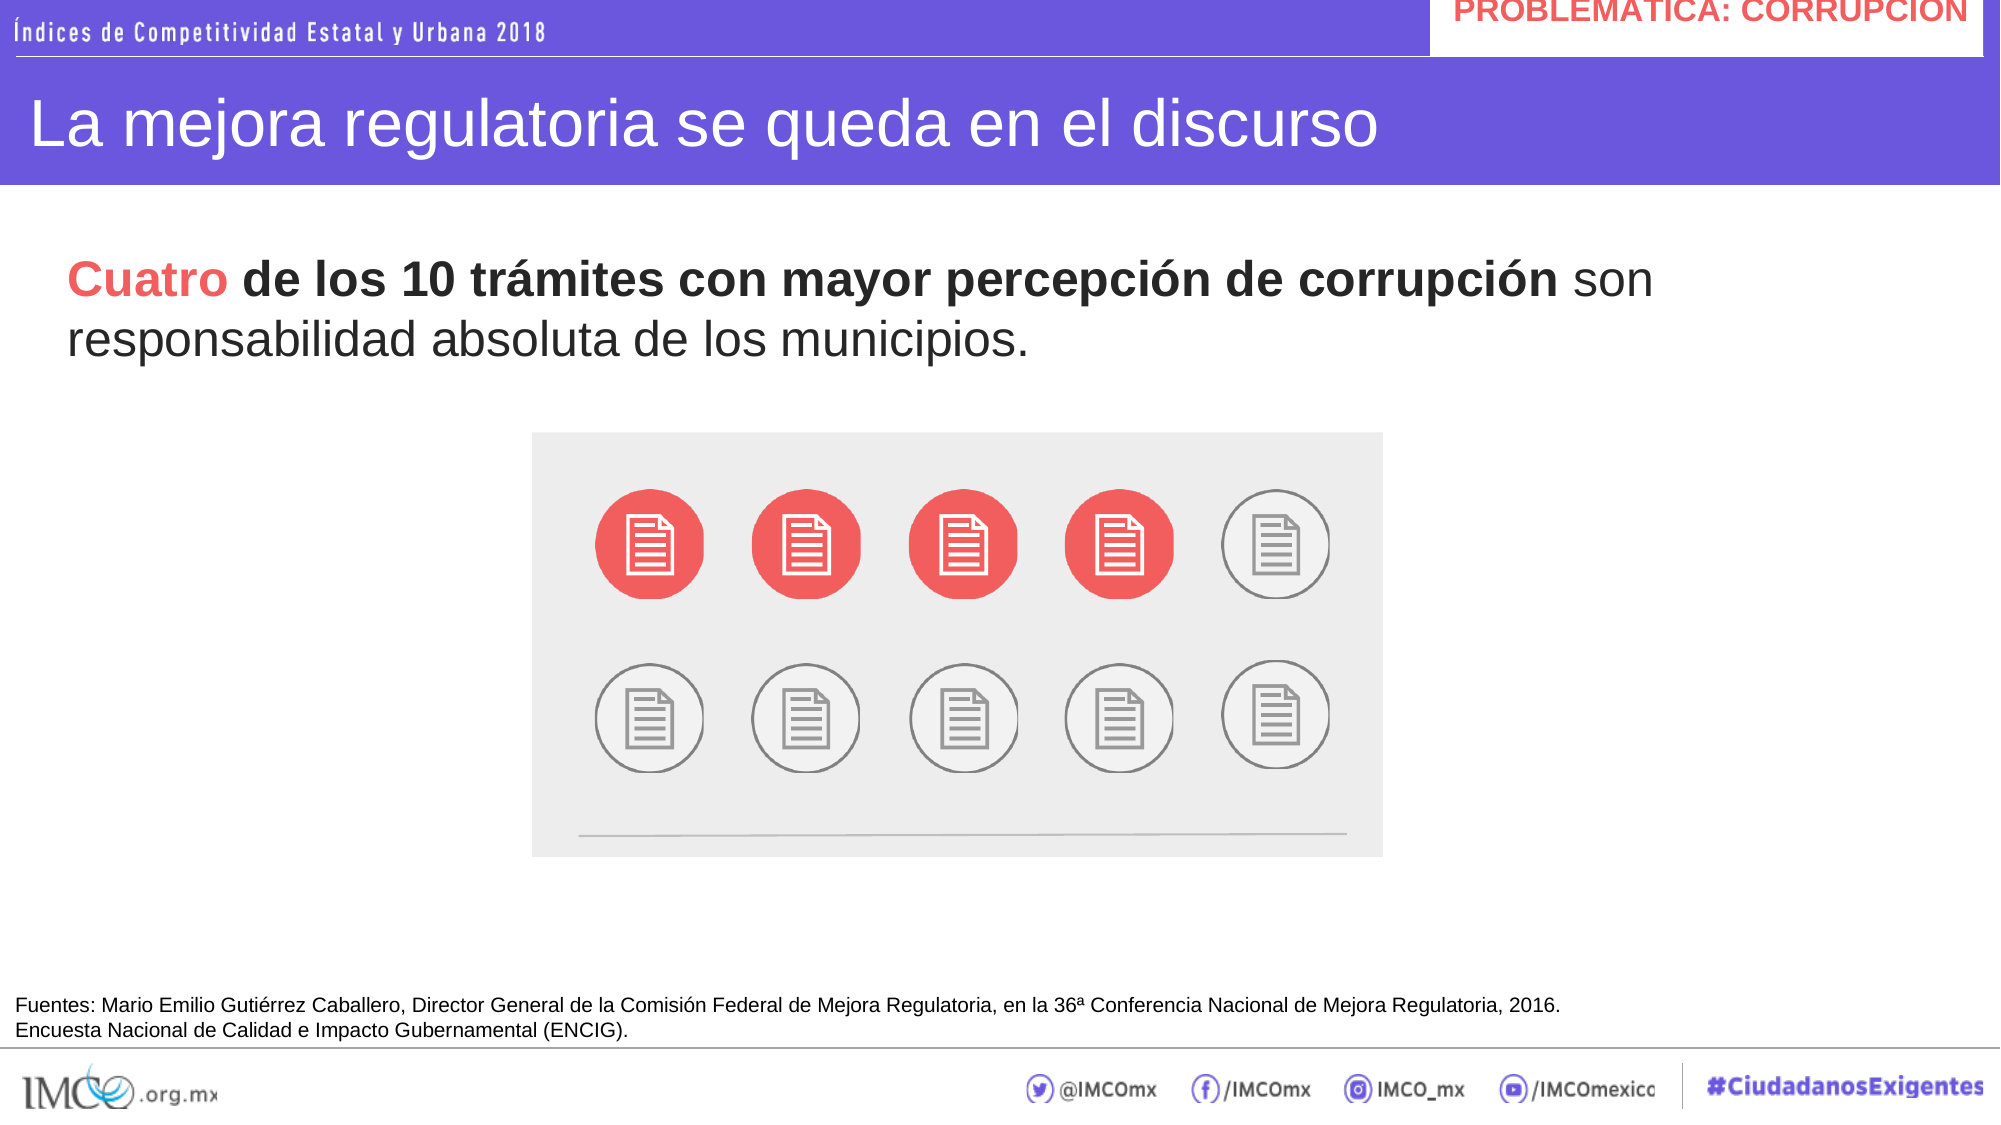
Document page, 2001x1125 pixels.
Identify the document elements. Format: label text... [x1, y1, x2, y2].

title La mejora regulatoria se queda en el discurso [15, 81, 1984, 180]
text_box Fuentes: Mario Emilio Gutiérrez Caballero, Director General de la Comisión Federal de Mejora Regulatoria, en la 36ª Conferencia Nacional de Mejora Regulatoria, 2016. Encuesta Nacional de Calidad e Impacto Gubernamental (ENCIG). [0, 983, 1918, 1048]
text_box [594, 489, 1330, 773]
text_box Cuatro de los 10 trámites con mayor percepción de corrupción son responsabilidad absoluta de los municipios. [52, 238, 1946, 436]
text_box PROBLEMÁTICA: CORRUPCIÓN [1430, 0, 1984, 57]
text_box [531, 436, 1384, 858]
